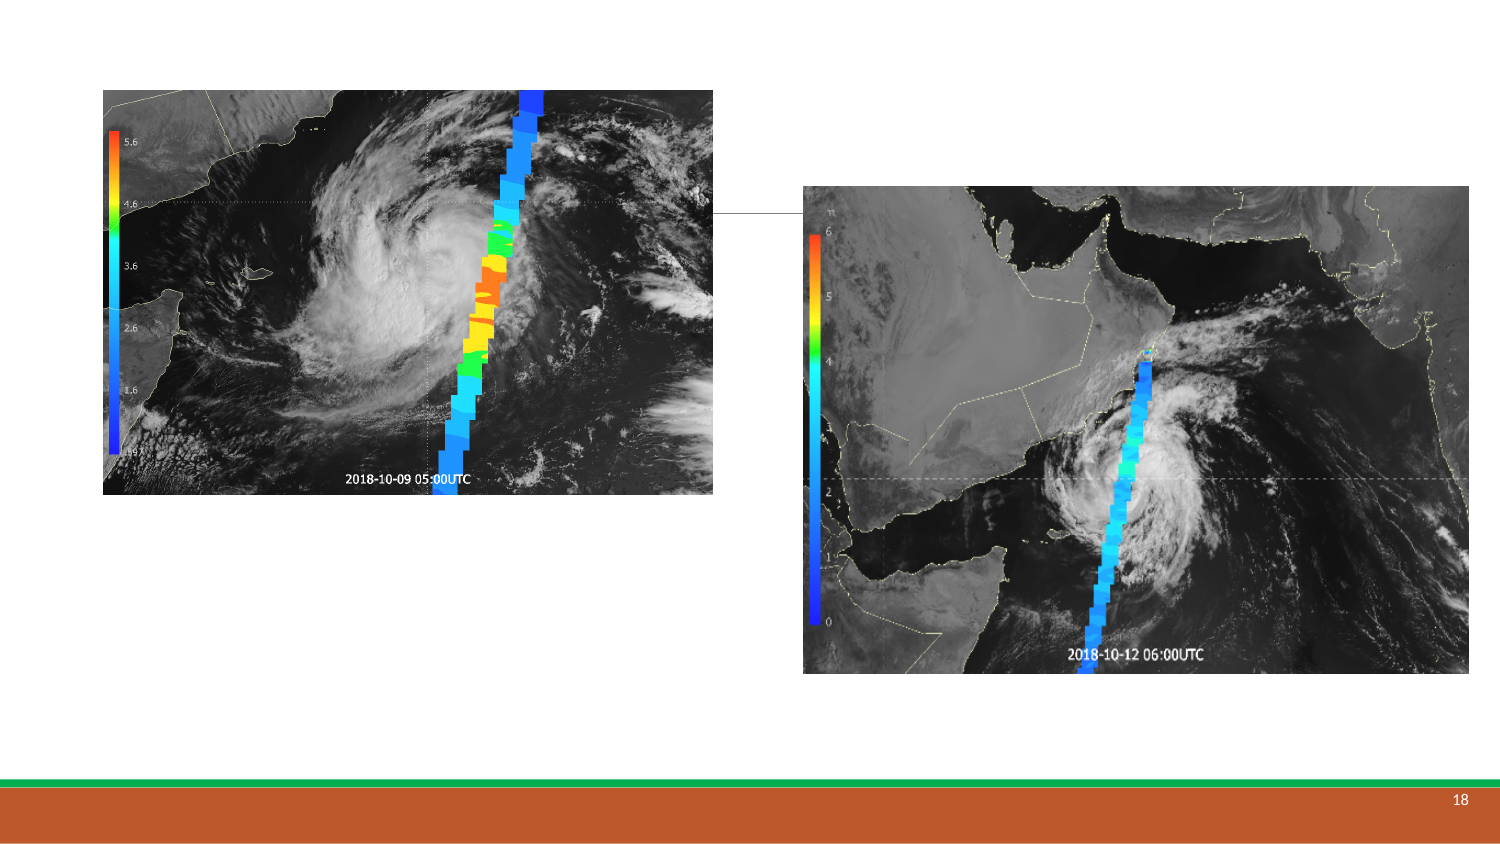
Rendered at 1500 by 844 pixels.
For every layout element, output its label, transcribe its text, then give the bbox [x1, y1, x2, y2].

slide_number 18 [1378, 766, 1469, 832]
picture [102, 89, 713, 496]
picture [802, 186, 1470, 674]
